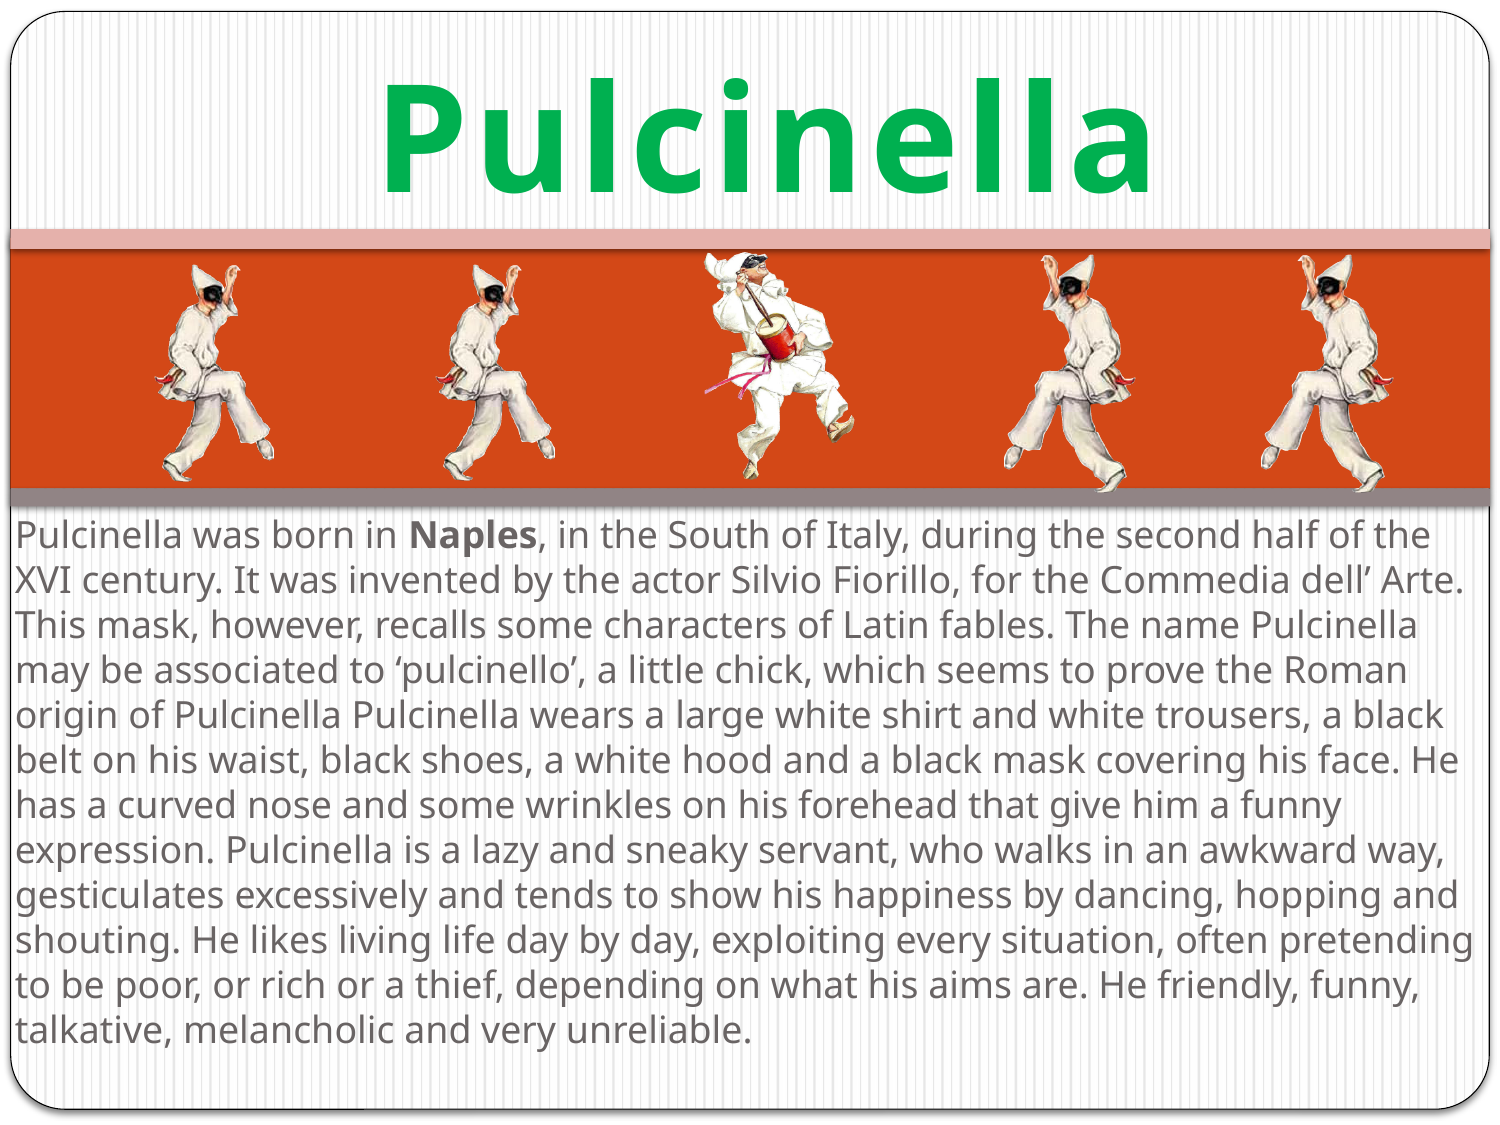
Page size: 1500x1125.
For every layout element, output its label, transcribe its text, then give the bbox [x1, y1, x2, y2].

subtitle Pulcinella was born in Naples, in the South of Italy, during the second half of the XVI century. It was invented by the actor Silvio Fiorillo, for the Commedia dell’ Arte. This mask, however, recalls some characters of Latin fables. The name Pulcinella may be associated to ‘pulcinello’, a little chick, which seems to prove the Roman origin of Pulcinella Pulcinella wears a large white shirt and white trousers, a black belt on his waist, black shoes, a white hood and a black mask covering his face. He has a curved nose and some wrinkles on his forehead that give him a funny expression. Pulcinella is a lazy and sneaky servant, who walks in an awkward way, gesticulates excessively and tends to show his happiness by dancing, hopping and shouting. He likes living life day by day, exploiting every situation, often pretending to be poor, or rich or a thief, depending on what his aims are. He friendly, funny, talkative, melancholic and very unreliable. [0, 503, 1500, 1125]
picture [995, 245, 1138, 493]
picture [1253, 245, 1395, 493]
picture [433, 257, 561, 481]
picture [152, 257, 280, 482]
picture [702, 245, 856, 484]
text_box Pulcinella [351, 35, 1184, 231]
